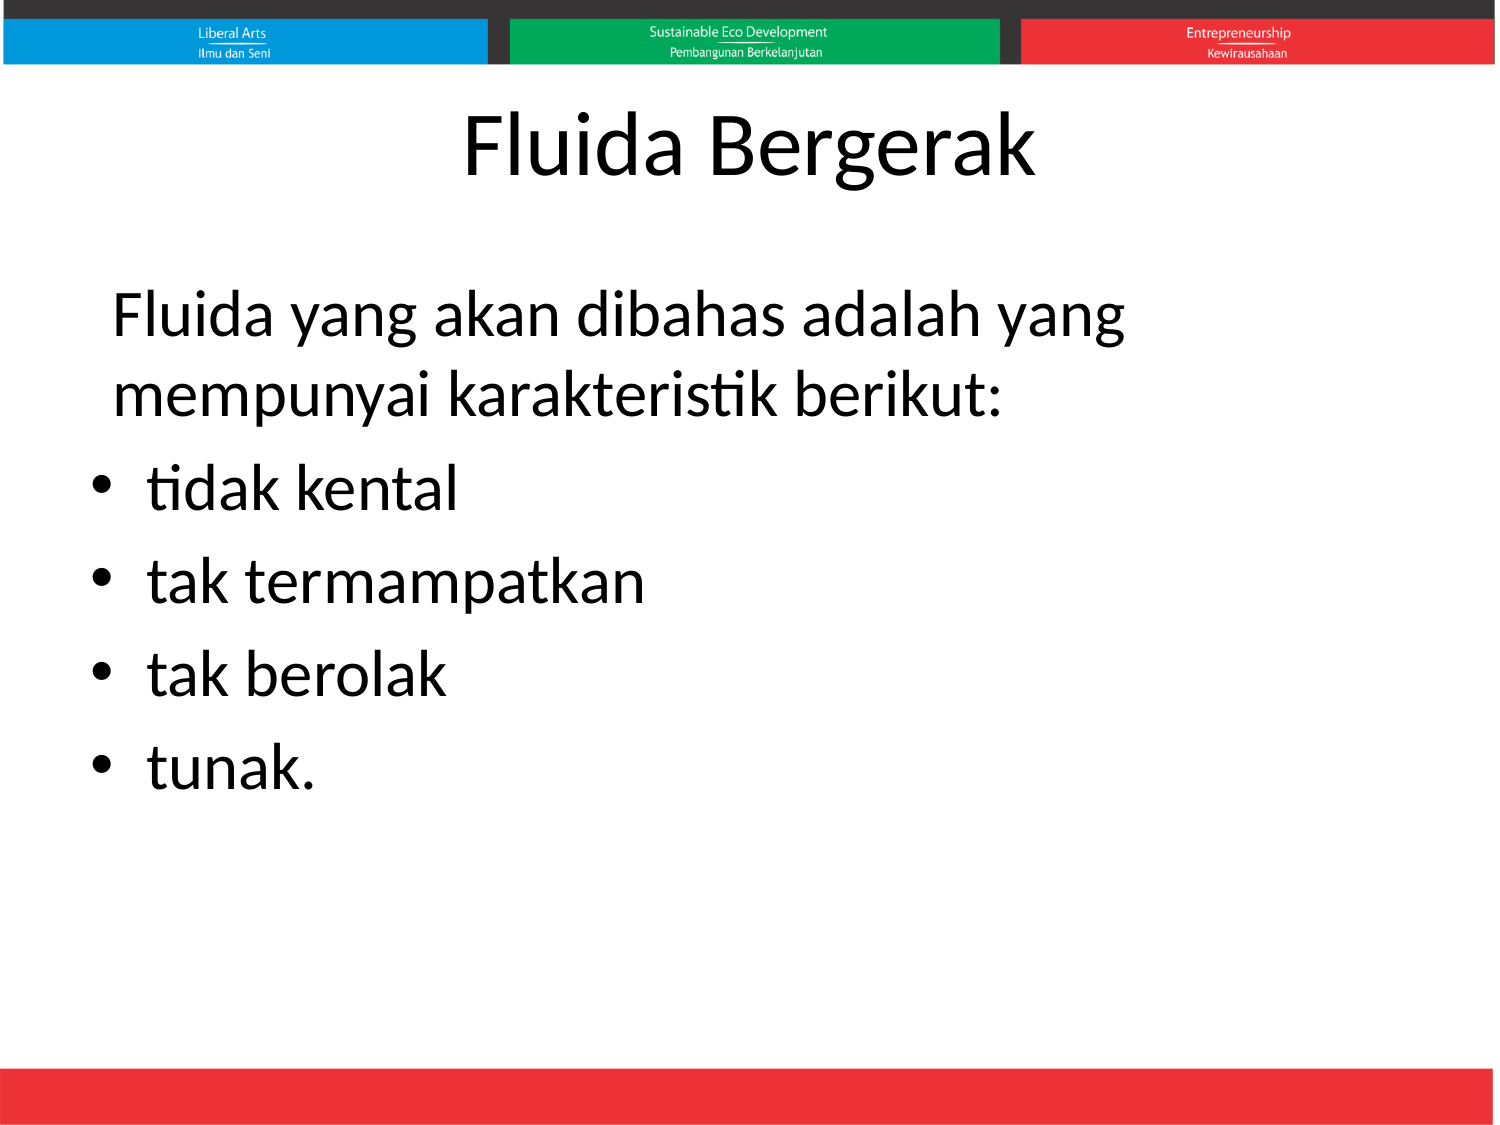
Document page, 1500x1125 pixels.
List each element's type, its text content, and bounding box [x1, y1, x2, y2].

list Fluida yang akan dibahas adalah yang mempunyai karakteristik berikut: tidak kental tak termampatkan tak berolak tunak. [75, 262, 1425, 1005]
picture [0, 0, 1495, 1125]
title Fluida Bergerak [75, 45, 1425, 233]
